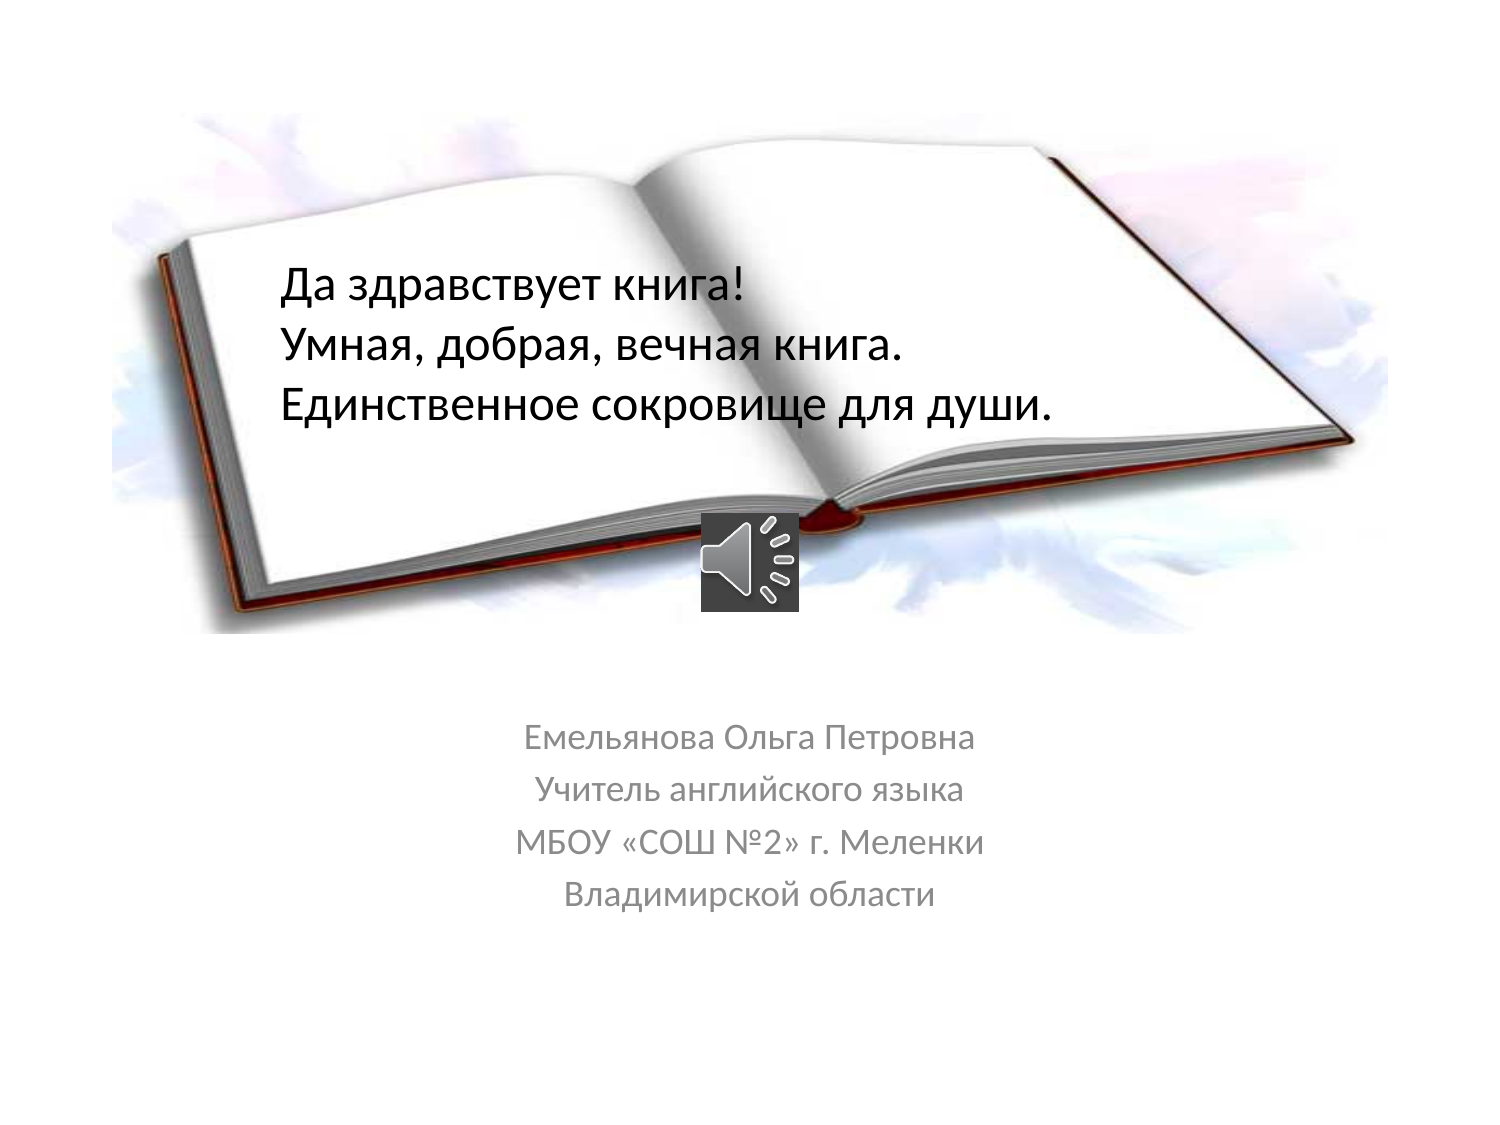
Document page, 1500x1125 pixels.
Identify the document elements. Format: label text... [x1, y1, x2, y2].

subtitle Емельянова Ольга Петровна Учитель английского языка МБОУ «СОШ №2» г. Меленки Владимирской области [225, 704, 1275, 1000]
picture [111, 113, 1389, 634]
